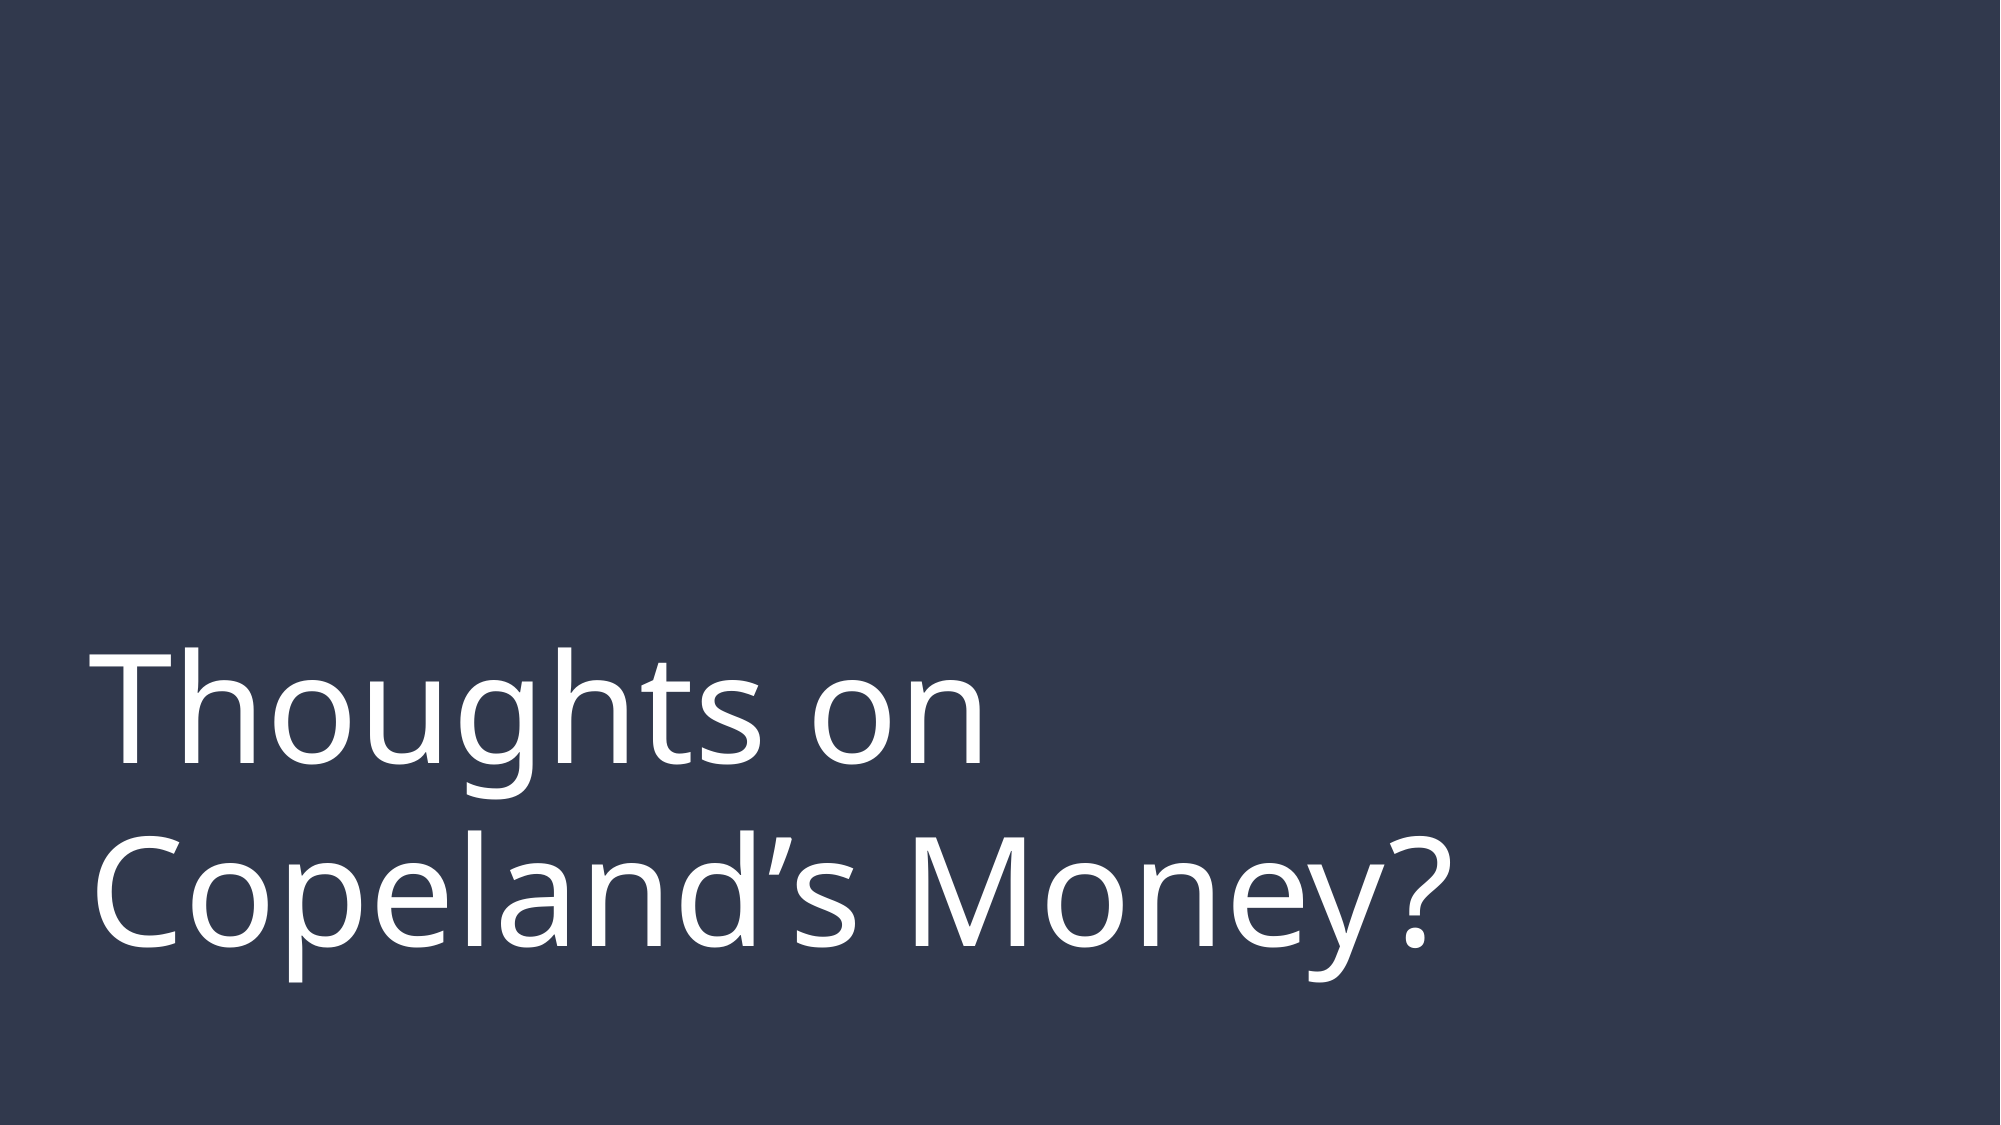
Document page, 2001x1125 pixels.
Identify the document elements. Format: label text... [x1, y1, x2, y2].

title Thoughts on Copeland’s Money? [68, 181, 1603, 997]
